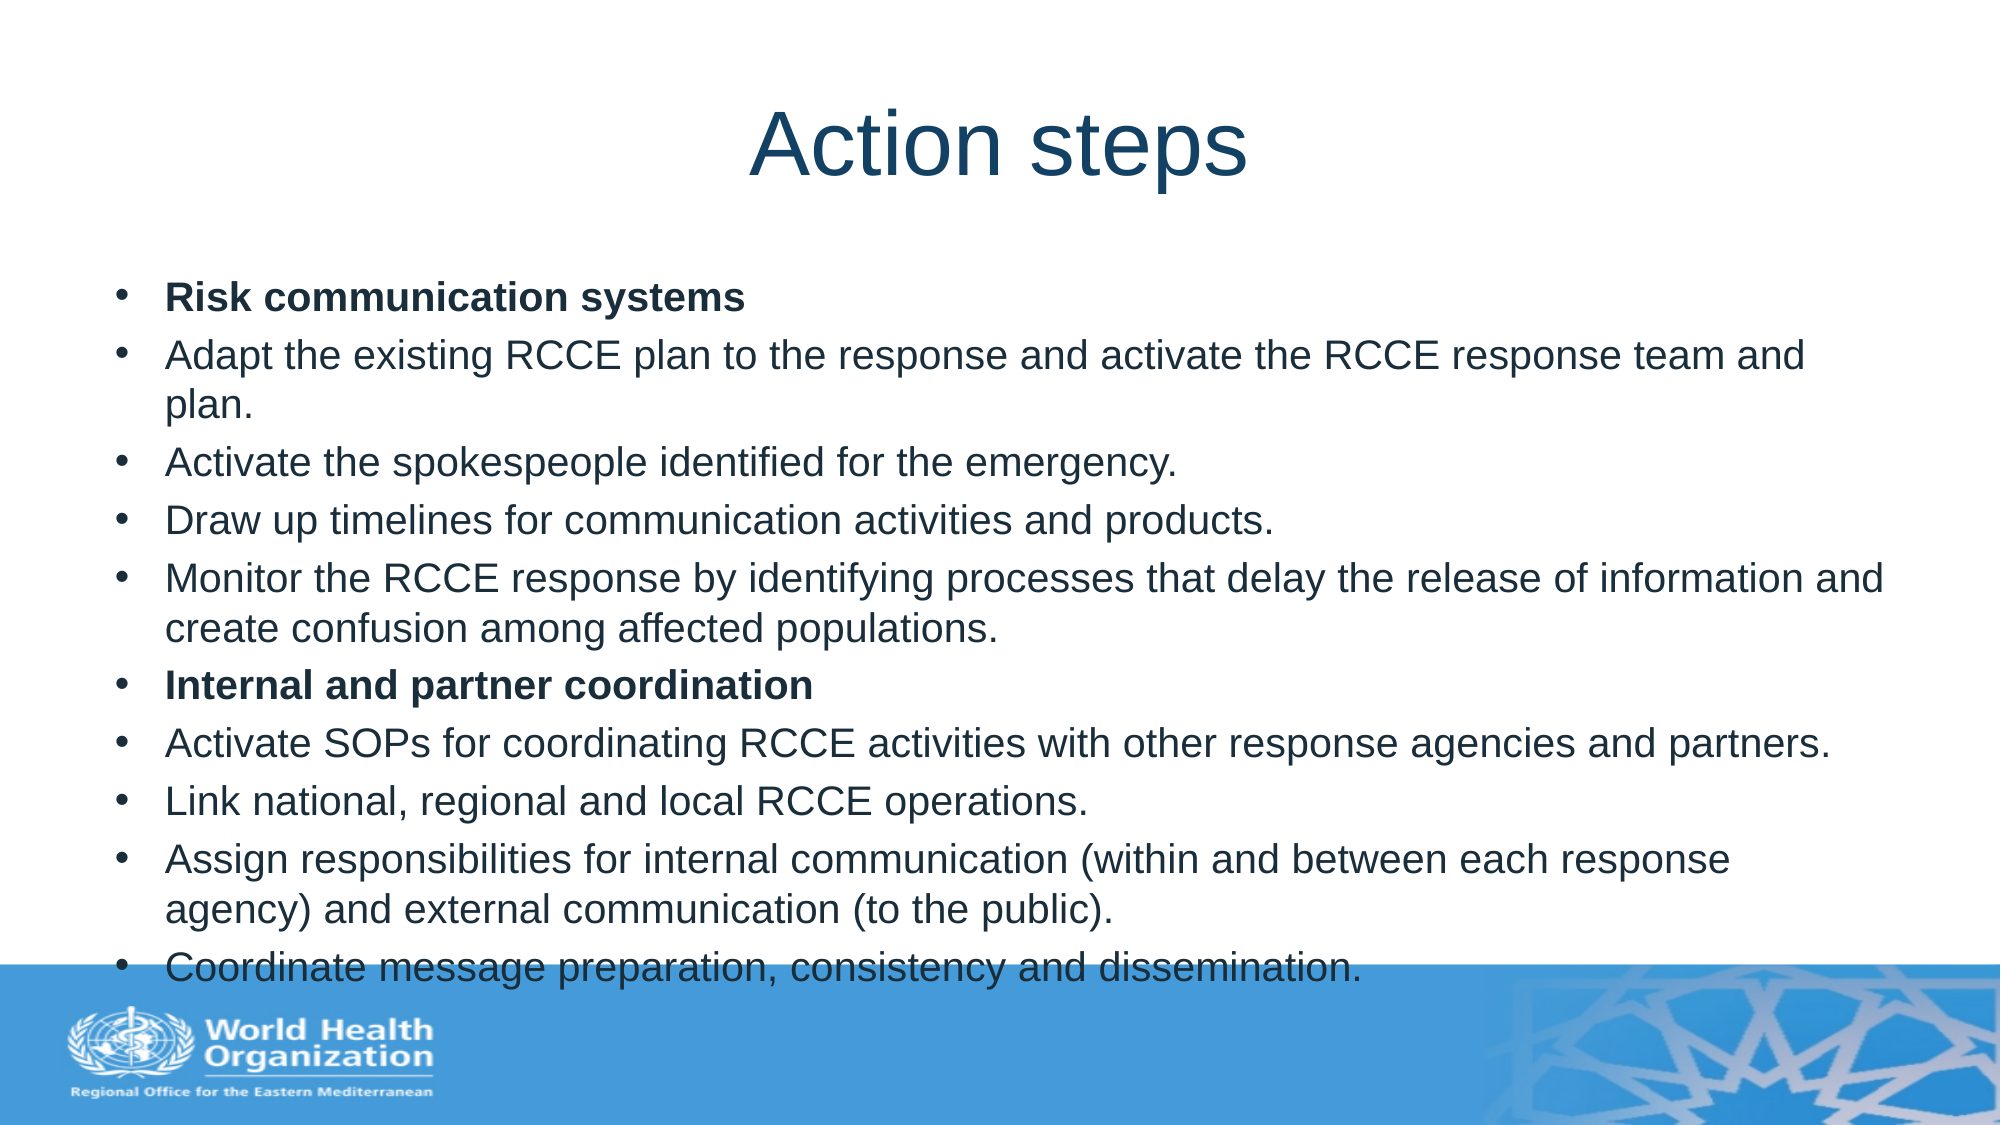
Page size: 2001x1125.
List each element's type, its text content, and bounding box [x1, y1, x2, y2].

list Risk communication systems Adapt the existing RCCE plan to the response and activate the RCCE response team and plan. Activate the spokespeople identified for the emergency. Draw up timelines for communication activities and products. Monitor the RCCE response by identifying processes that delay the release of information and create confusion among affected populations. Internal and partner coordination Activate SOPs for coordinating RCCE activities with other response agencies and partners. Link national, regional and local RCCE operations. Assign responsibilities for internal communication (within and between each response agency) and external communication (to the public). Coordinate message preparation, consistency and dissemination. [99, 262, 1900, 1005]
title Action steps [99, 45, 1900, 233]
picture [0, 964, 2000, 1125]
